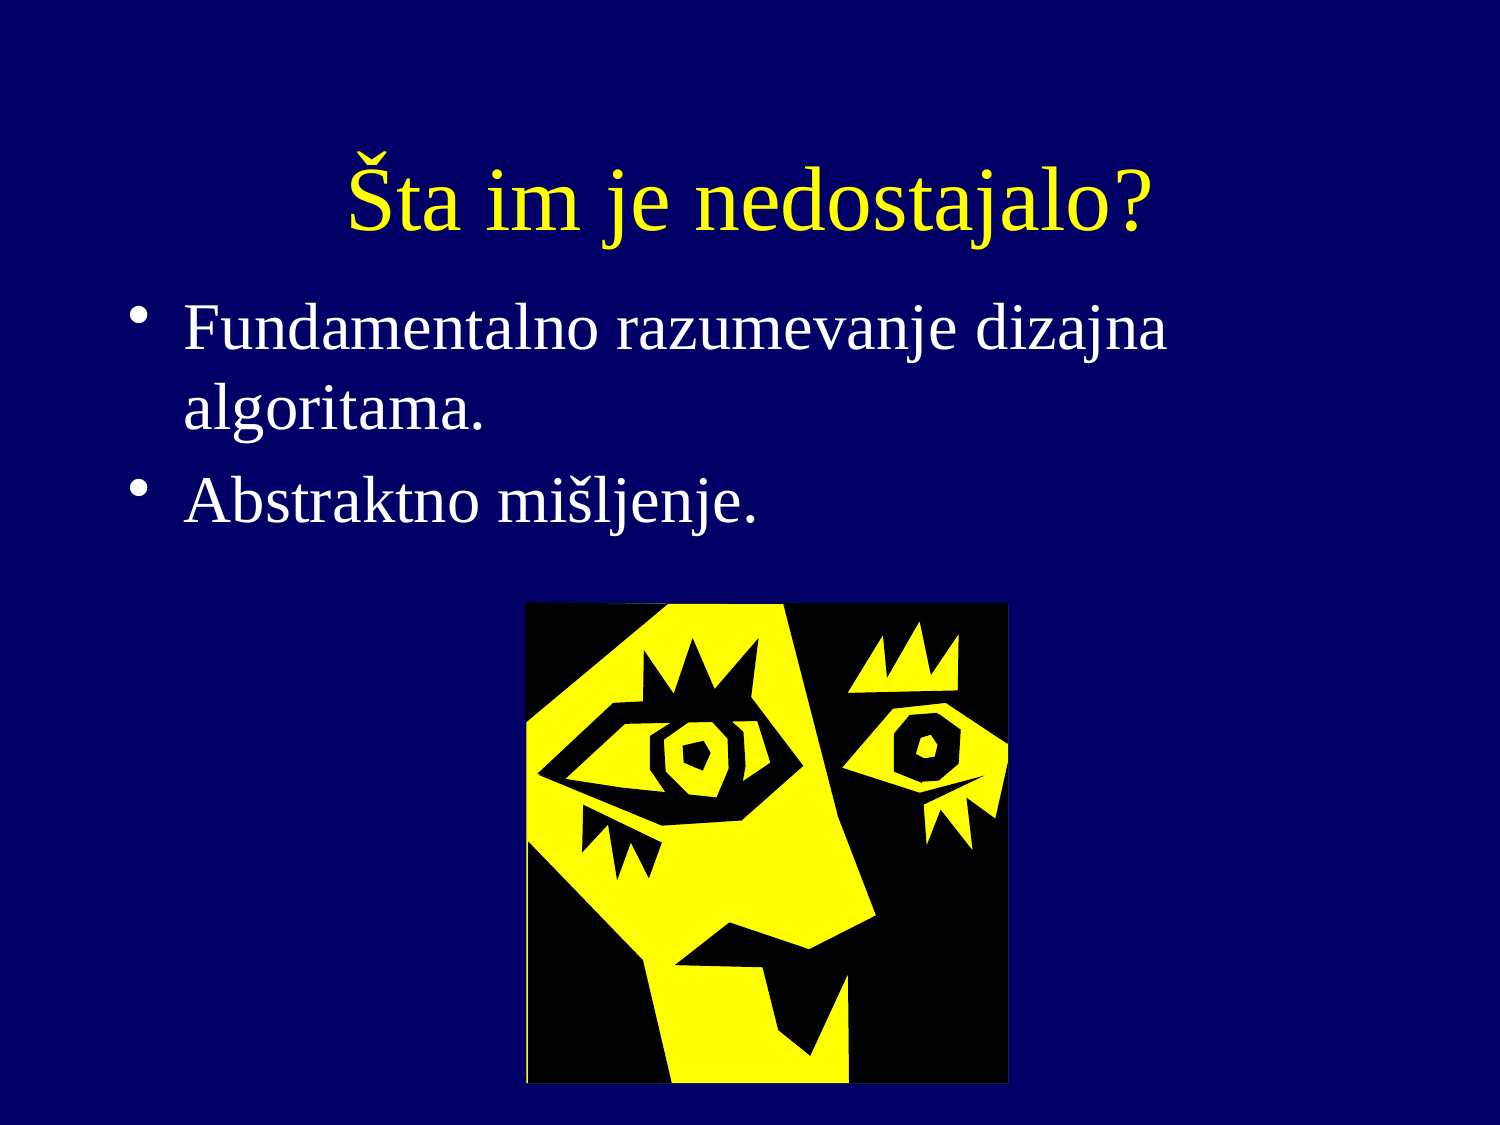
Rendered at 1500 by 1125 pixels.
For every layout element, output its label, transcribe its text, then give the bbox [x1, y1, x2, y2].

list Fundamentalno razumevanje dizajna algoritama. Abstraktno mišljenje. [112, 275, 1388, 950]
title Šta im je nedostajalo? [112, 99, 1388, 275]
picture [525, 599, 1013, 1088]
